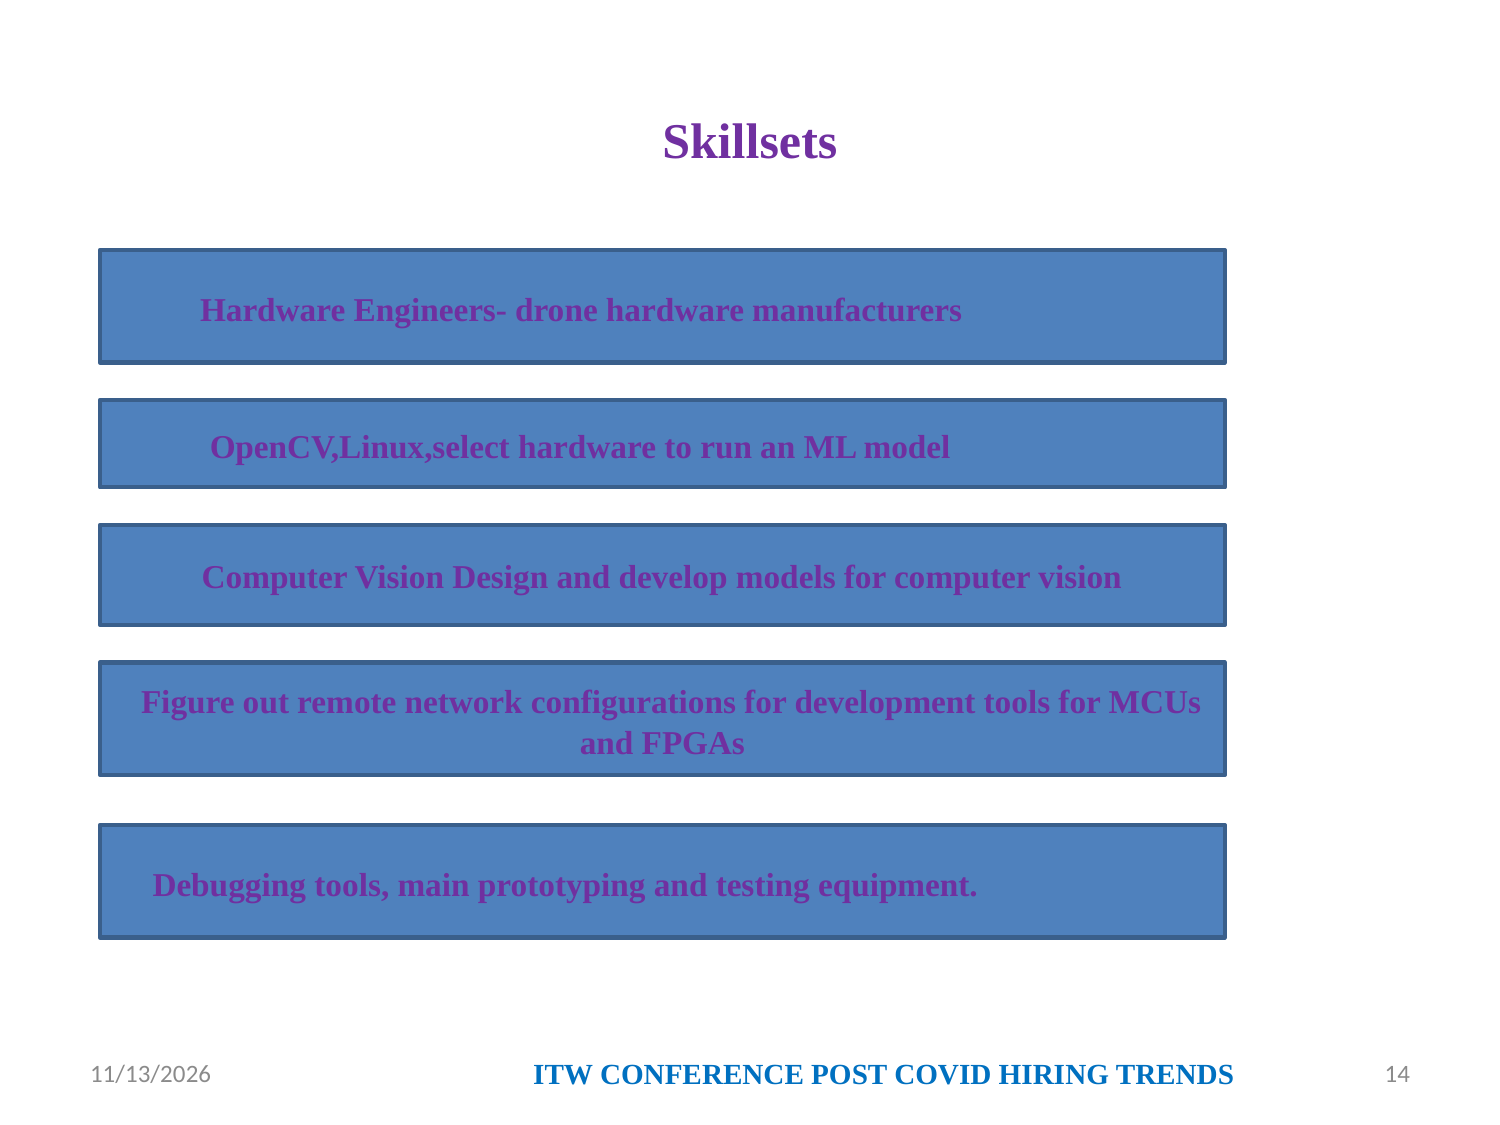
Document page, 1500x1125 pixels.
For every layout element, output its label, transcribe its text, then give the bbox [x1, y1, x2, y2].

footer ITW CONFERENCE POST COVID HIRING TRENDS [512, 1042, 1263, 1103]
slide_number 14 [1263, 1042, 1425, 1103]
text_box Figure out remote network configurations for development tools for MCUs and FPGAs [98, 660, 1227, 777]
text_box Hardware Engineers- drone hardware manufacturers [98, 248, 1227, 365]
text_box OpenCV,Linux,select hardware to run an ML model [98, 398, 1227, 489]
text_box Debugging tools, main prototyping and testing equipment. [98, 823, 1227, 940]
text_box Computer Vision Design and develop models for computer vision [98, 523, 1227, 627]
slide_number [75, 1042, 425, 1103]
title Skillsets [75, 45, 1425, 233]
